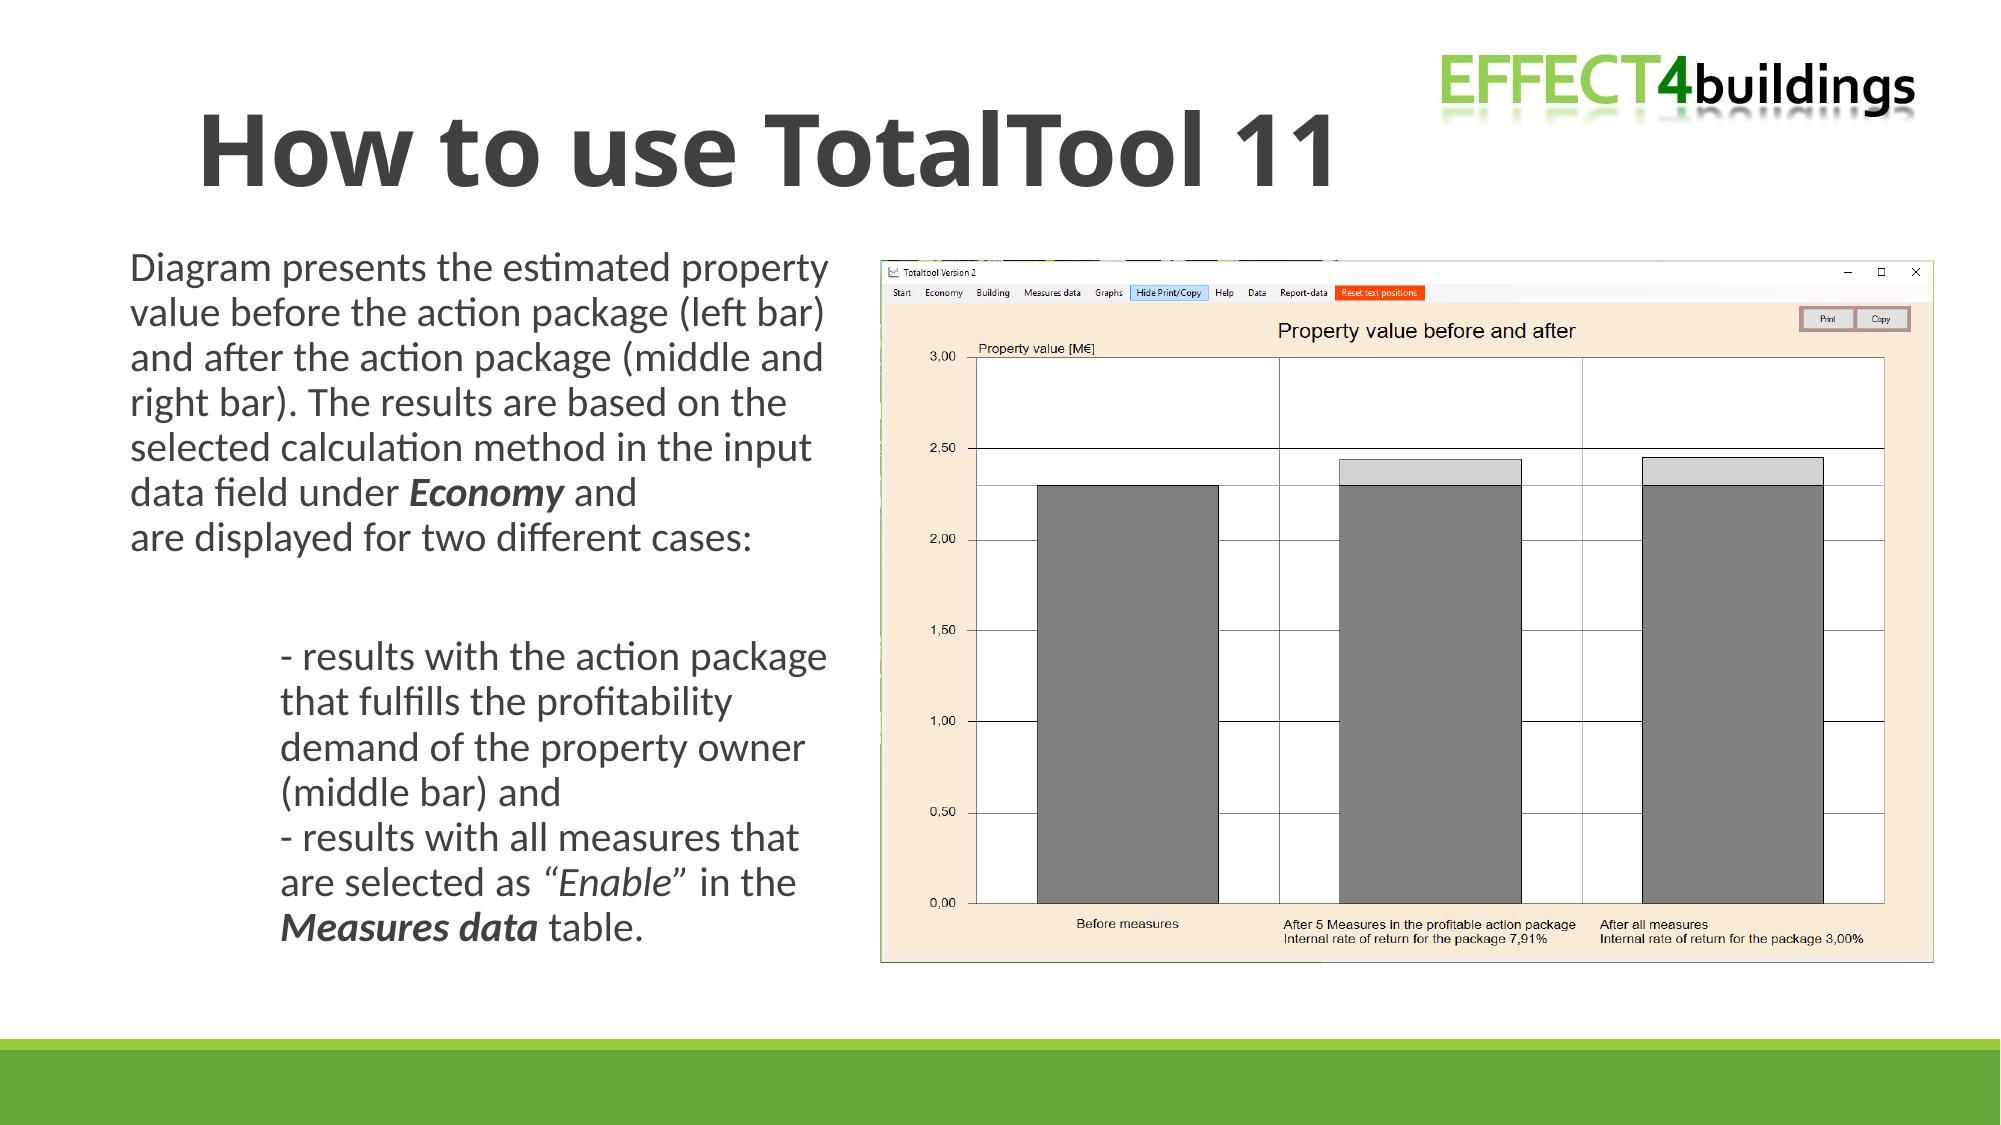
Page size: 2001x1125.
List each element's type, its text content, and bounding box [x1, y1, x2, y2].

picture [1356, 29, 2000, 203]
title How to use TotalTool 11 [180, 76, 1830, 215]
list Diagram presents the estimated property value before the action package (left bar) and after the action package (middle and right bar). The results are based on the selected calculation method in the input data field under Economy and are displayed for two different cases: - results with the action package that fulfills the profitability demand of the property owner (middle bar) and - results with all measures that are selected as “Enable” in the Measures data table. [115, 237, 852, 1027]
picture [880, 259, 1935, 963]
